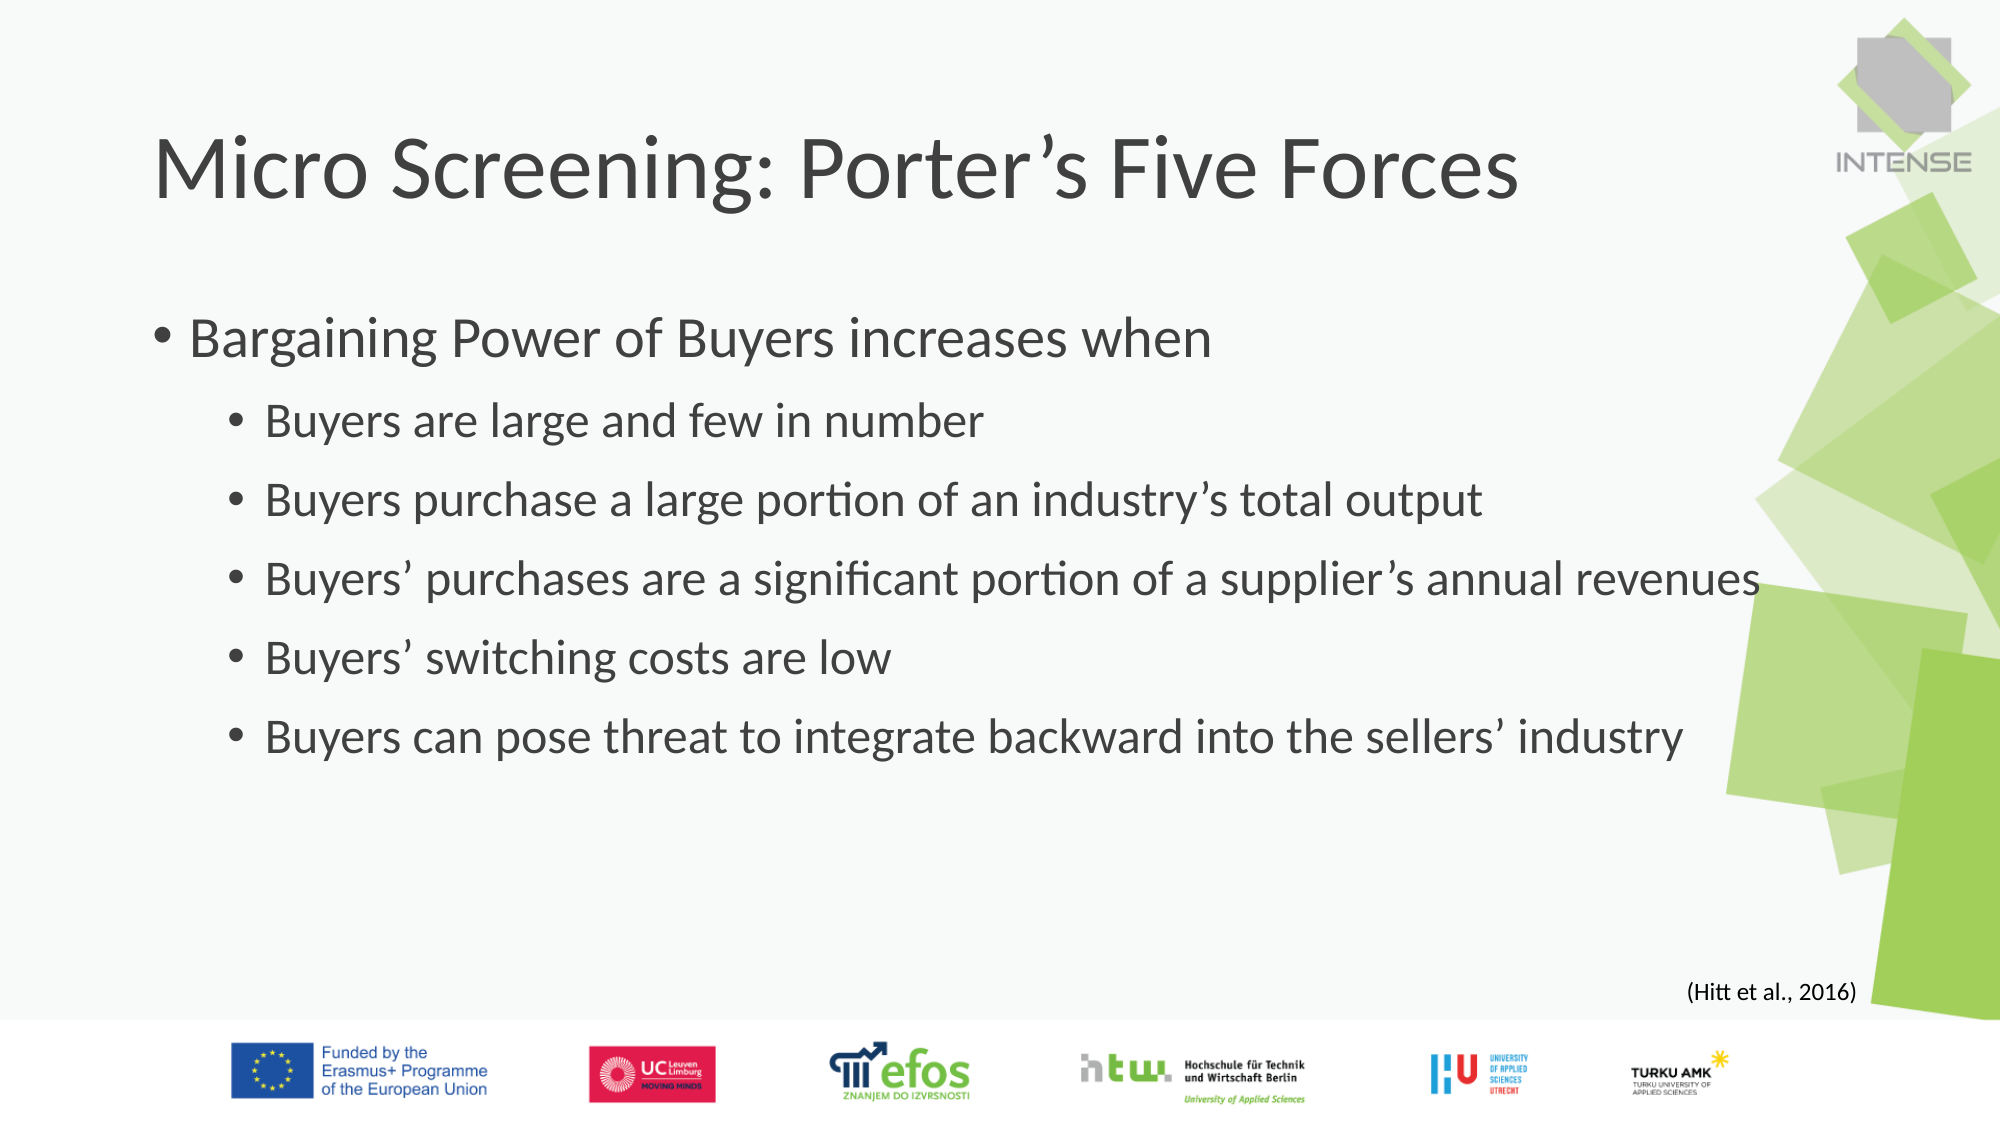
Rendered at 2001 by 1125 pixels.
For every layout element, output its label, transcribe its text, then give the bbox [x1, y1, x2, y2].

text_box (Hitt et al., 2016) [1671, 967, 2000, 1013]
title Micro Screening: Porter’s Five Forces [137, 59, 1863, 278]
list Bargaining Power of Buyers increases when Buyers are large and few in number Buyers purchase a large portion of an industry’s total output Buyers’ purchases are a significant portion of a supplier’s annual revenues Buyers’ switching costs are low Buyers can pose threat to integrate backward into the sellers’ industry [137, 299, 1863, 1014]
picture [0, 0, 2000, 1125]
